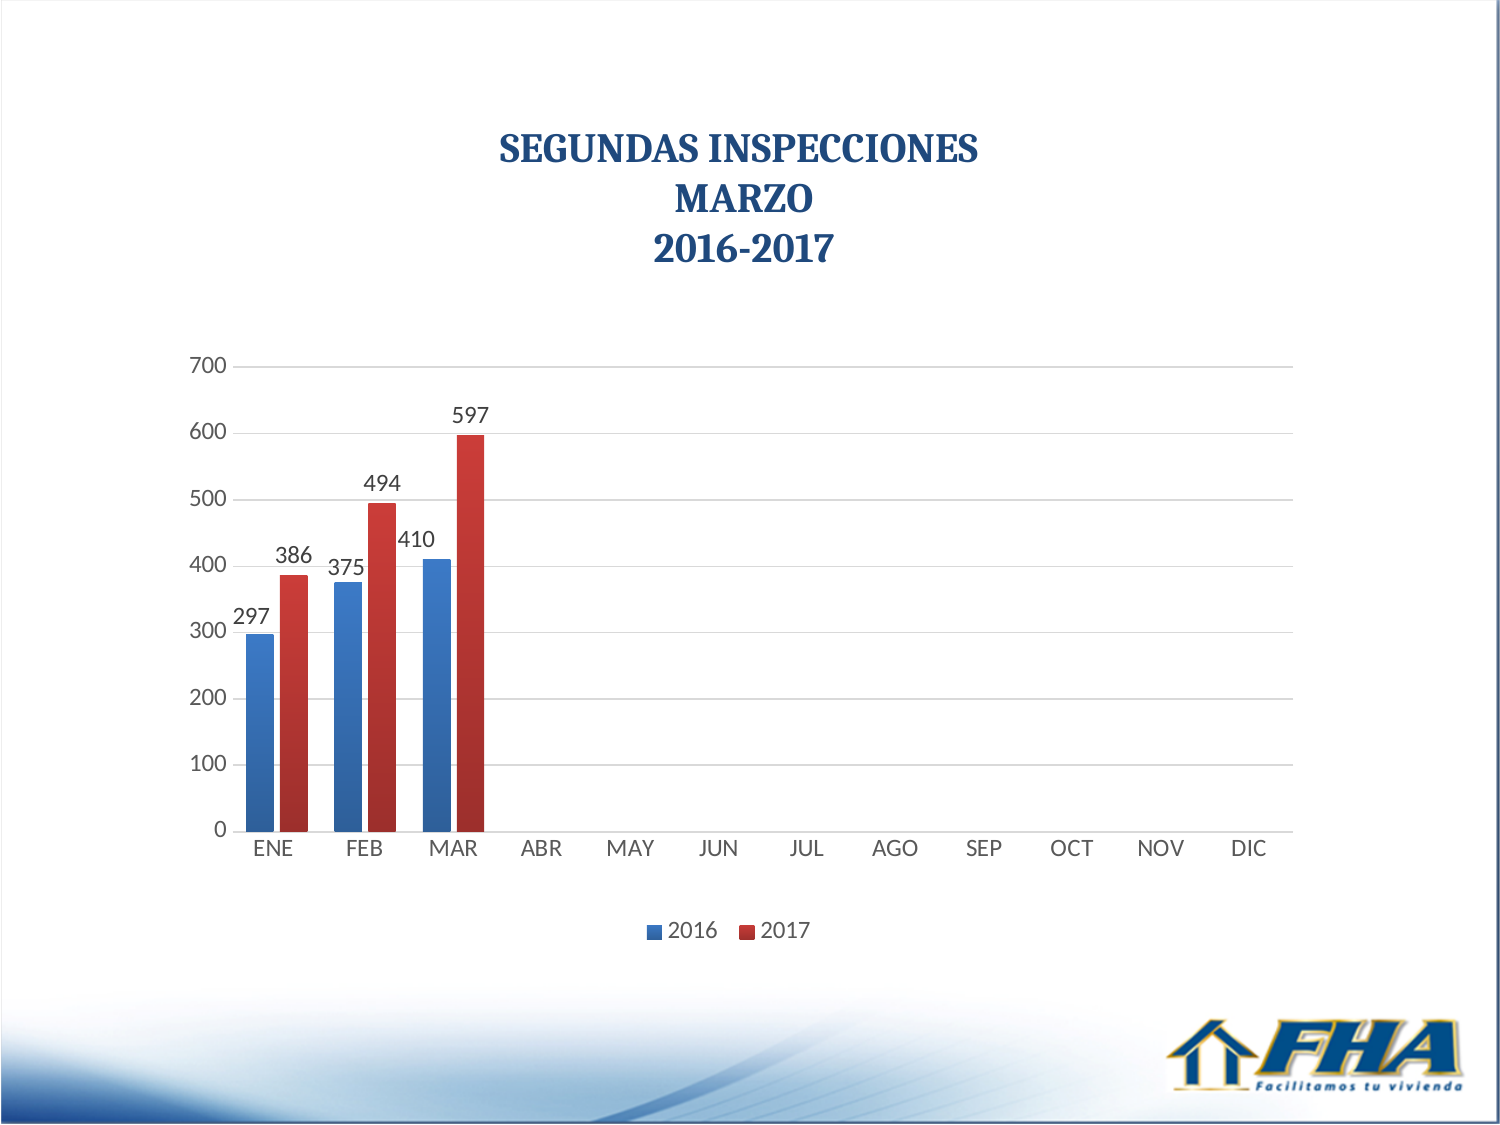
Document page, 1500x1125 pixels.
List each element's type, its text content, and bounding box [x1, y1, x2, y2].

text_box SEGUNDAS INSPECCIONES MARZO 2016-2017 [194, 113, 1294, 279]
picture [0, 0, 1500, 1125]
chart [123, 336, 1341, 988]
